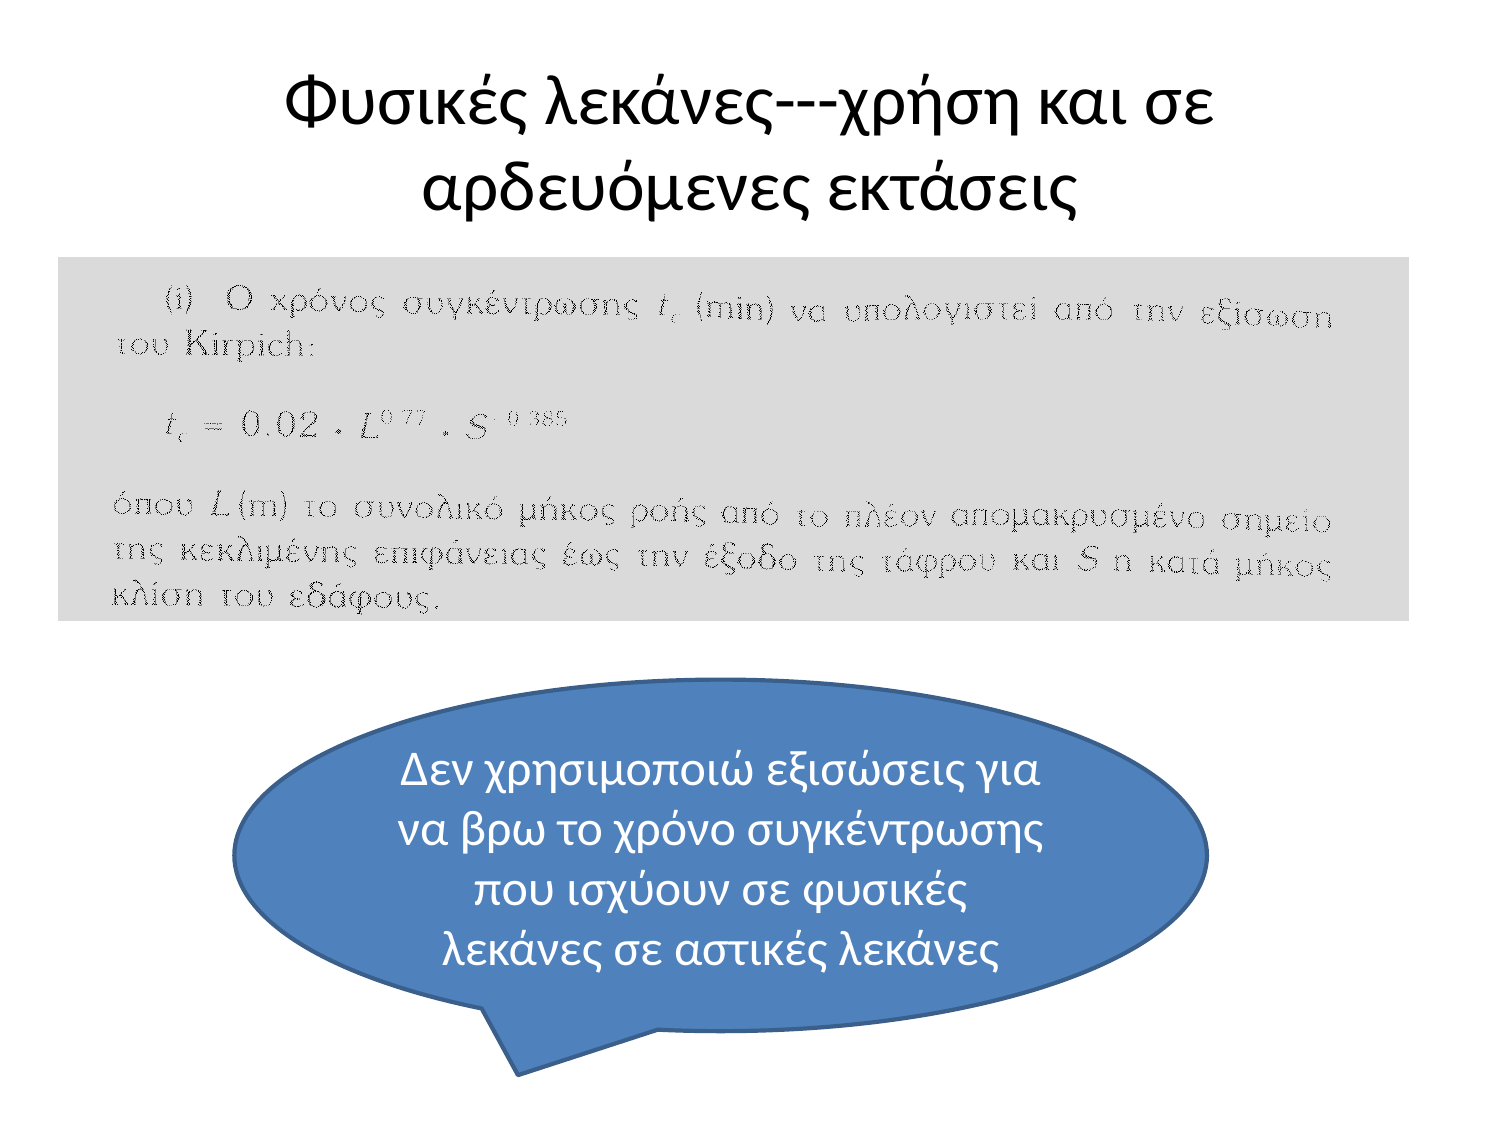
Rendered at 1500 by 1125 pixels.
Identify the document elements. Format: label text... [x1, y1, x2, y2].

title Φυσικές λεκάνες---χρήση και σε αρδευόμενες εκτάσεις [75, 45, 1425, 233]
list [58, 257, 1409, 622]
text_box Δεν χρησιμοποιώ εξισώσεις για να βρω το χρόνο συγκέντρωσης που ισχύουν σε φυσικές λεκάνες σε αστικές λεκάνες [232, 677, 1210, 1078]
